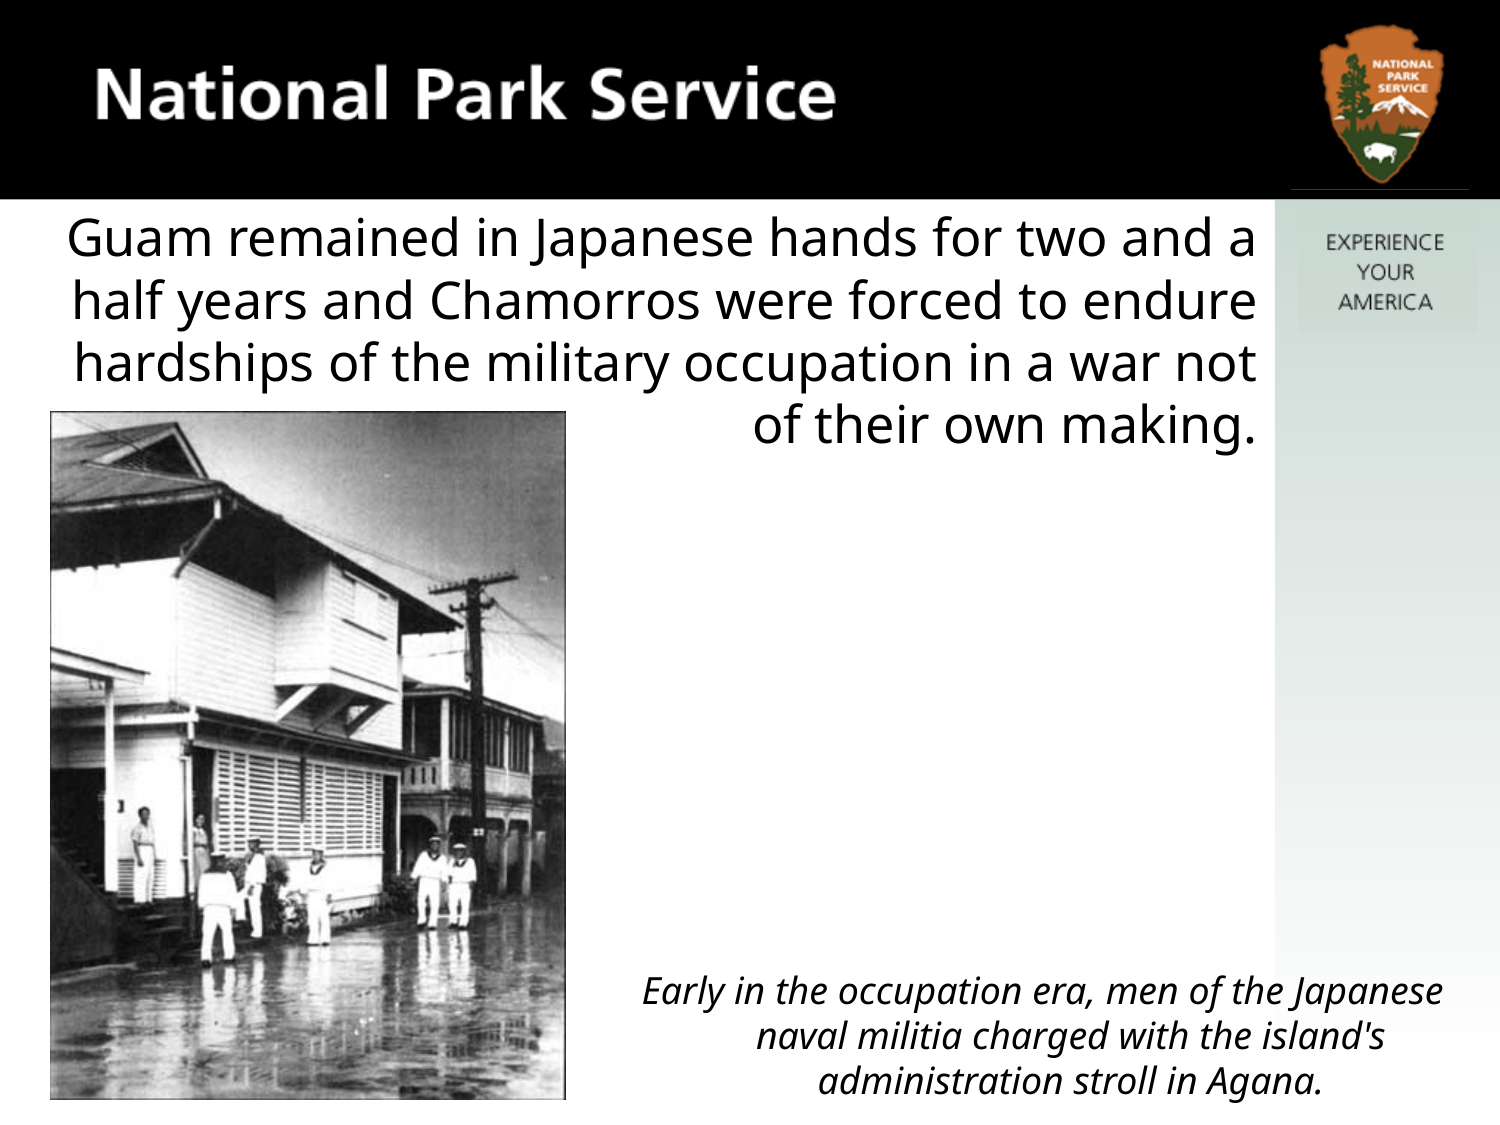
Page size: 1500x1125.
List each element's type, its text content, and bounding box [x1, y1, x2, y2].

title Guam remained in Japanese hands for two and a half years and Chamorros were forced to endure hardships of the military occupation in a war not of their own making. [50, 197, 1273, 328]
picture [94, 58, 850, 132]
picture [50, 411, 566, 1101]
picture [1291, 20, 1469, 191]
picture [1298, 203, 1478, 332]
list Early in the occupation era, men of the Japanese naval militia charged with the island's administration stroll in Agana. [585, 959, 1500, 1094]
